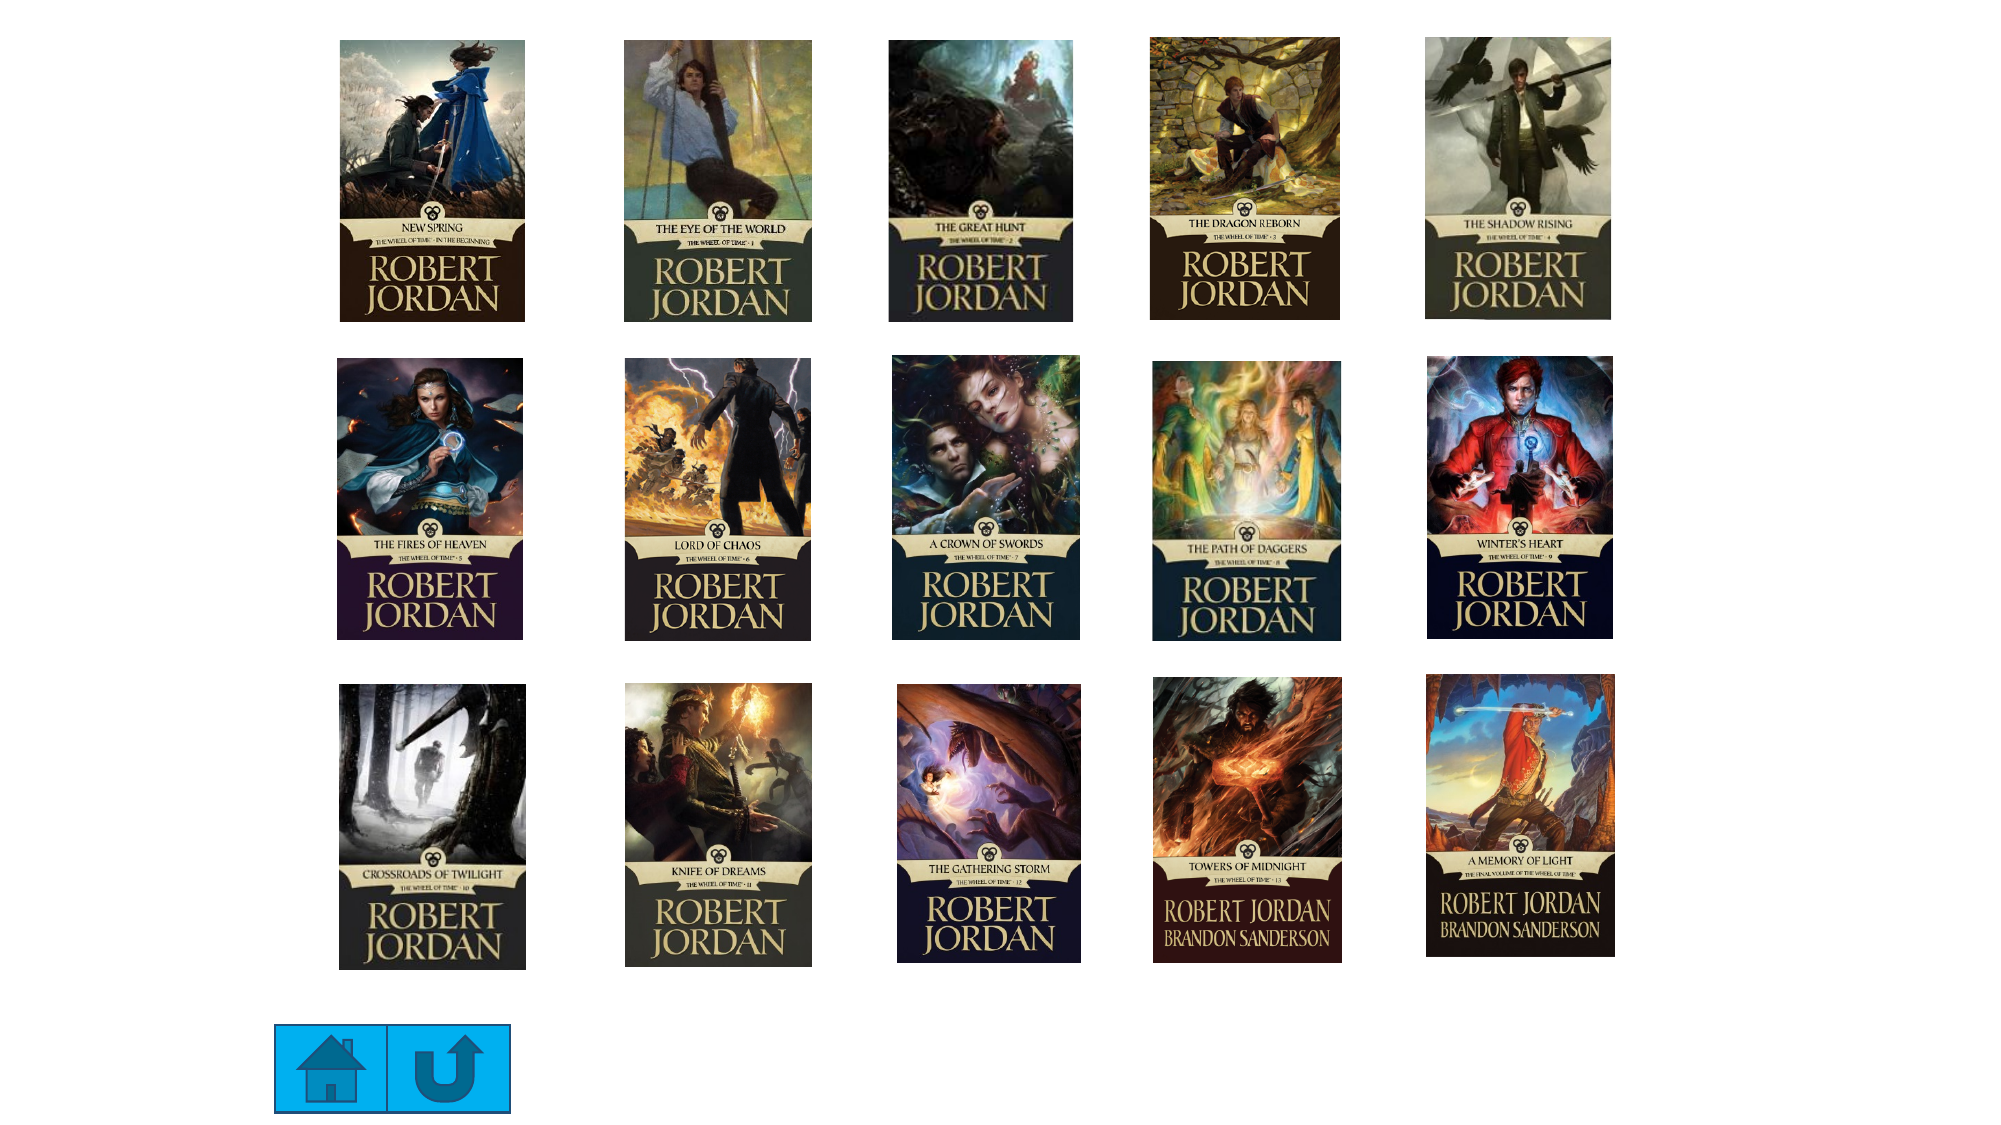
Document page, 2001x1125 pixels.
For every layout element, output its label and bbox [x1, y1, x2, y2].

picture [339, 40, 525, 322]
picture [1426, 674, 1615, 957]
picture [1152, 361, 1342, 641]
picture [338, 684, 526, 970]
picture [1426, 356, 1613, 639]
picture [337, 358, 523, 640]
picture [1153, 677, 1342, 963]
picture [624, 358, 811, 641]
picture [892, 355, 1080, 640]
text_box [274, 1024, 386, 1114]
picture [888, 40, 1074, 322]
picture [625, 683, 812, 967]
picture [624, 40, 812, 322]
picture [1424, 37, 1613, 320]
text_box [386, 1024, 511, 1114]
picture [1149, 37, 1341, 320]
picture [897, 684, 1081, 963]
